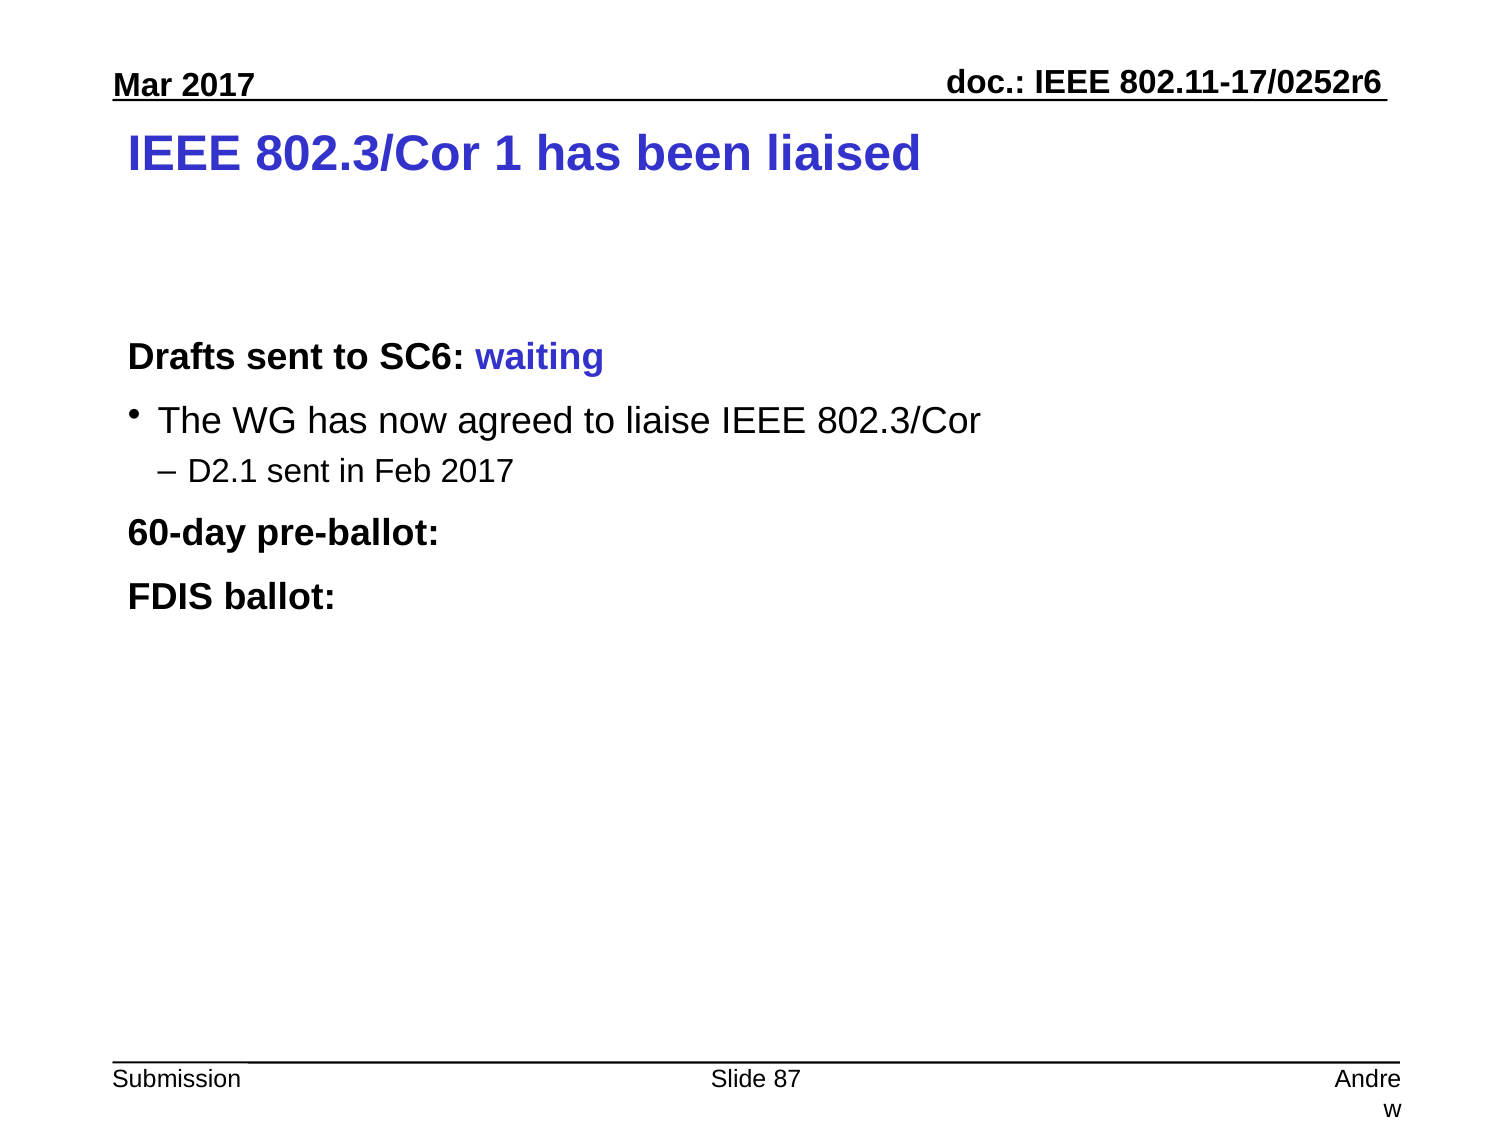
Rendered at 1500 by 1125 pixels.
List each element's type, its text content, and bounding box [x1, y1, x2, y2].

list Drafts sent to SC6: waiting The WG has now agreed to liaise IEEE 802.3/Cor D2.1 sent in Feb 2017 60-day pre-ballot: FDIS ballot: [112, 324, 1388, 1000]
footer Andrew Myles, Cisco [1320, 1061, 1402, 1093]
slide_number Slide 87 [709, 1061, 803, 1093]
title IEEE 802.3/Cor 1 has been liaised [112, 112, 1388, 288]
